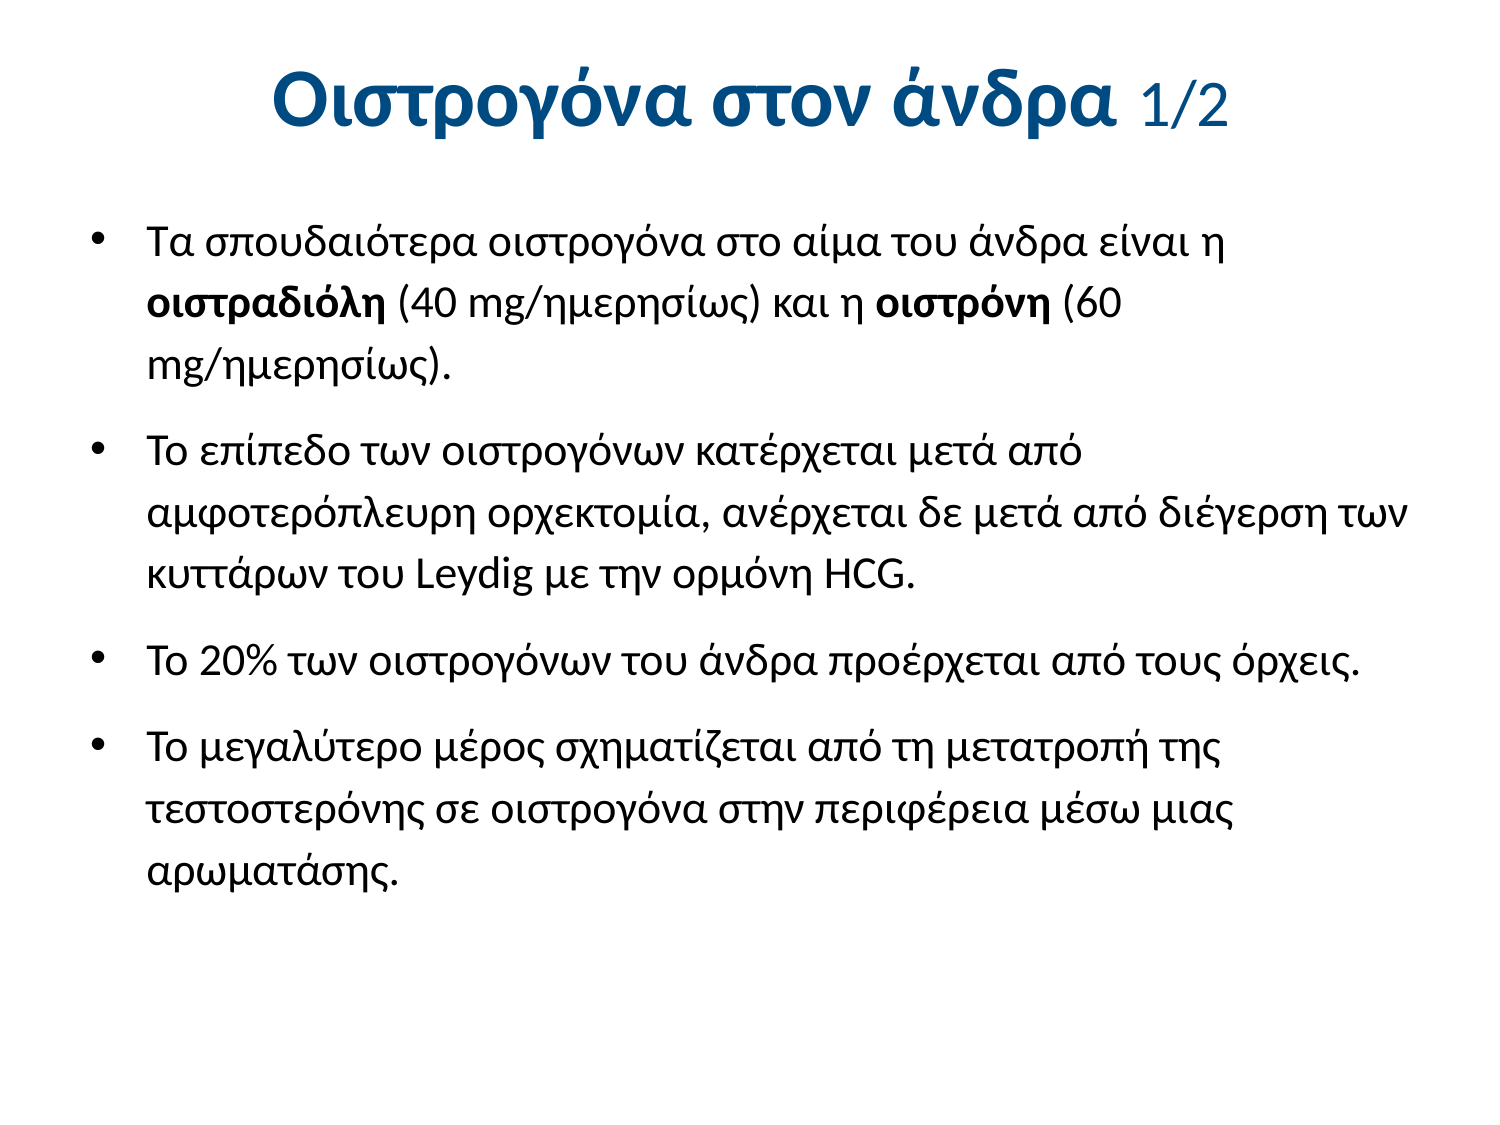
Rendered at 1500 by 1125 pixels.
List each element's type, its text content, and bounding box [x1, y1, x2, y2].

title Οιστρογόνα στον άνδρα 1/2 [76, 19, 1427, 169]
list Τα σπουδαιότερα οιστρογόνα στο αίμα του άνδρα είναι η οιστραδιόλη (40 mg/ημερησίως) και η οιστρόνη (60 mg/ημερησίως). Το επίπεδο των οιστρογόνων κατέρχεται μετά από αμφοτερόπλευρη ορχεκτομία, ανέρχεται δε μετά από διέγερση των κυττάρων του Leydig με την ορμόνη HCG. Το 20% των οιστρογόνων του άνδρα προέρχεται από τους όρχεις. Το μεγαλύτερο μέρος σχηματίζεται από τη μετατροπή της τεστοστερόνης σε οιστρογόνα στην περιφέρεια μέσω μιας αρωματάσης. [75, 196, 1425, 1024]
